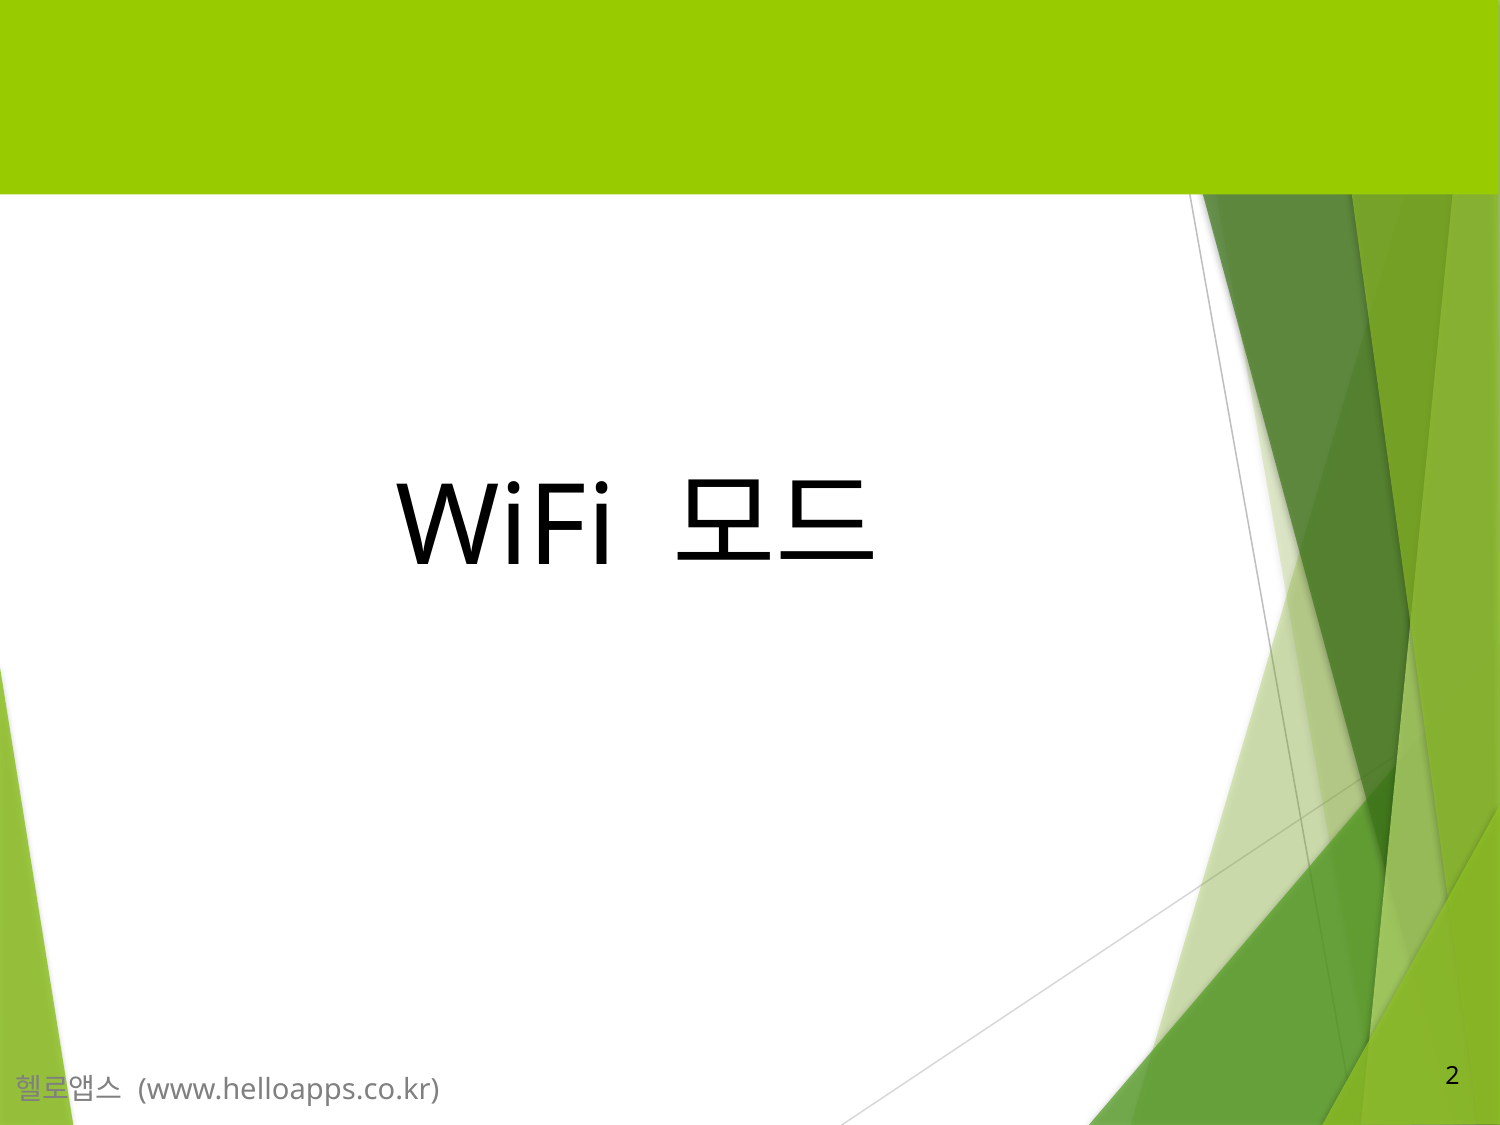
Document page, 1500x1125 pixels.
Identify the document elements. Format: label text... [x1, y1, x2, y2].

text_box WiFi 모드 [380, 444, 895, 595]
slide_number 2 [1390, 1046, 1475, 1107]
